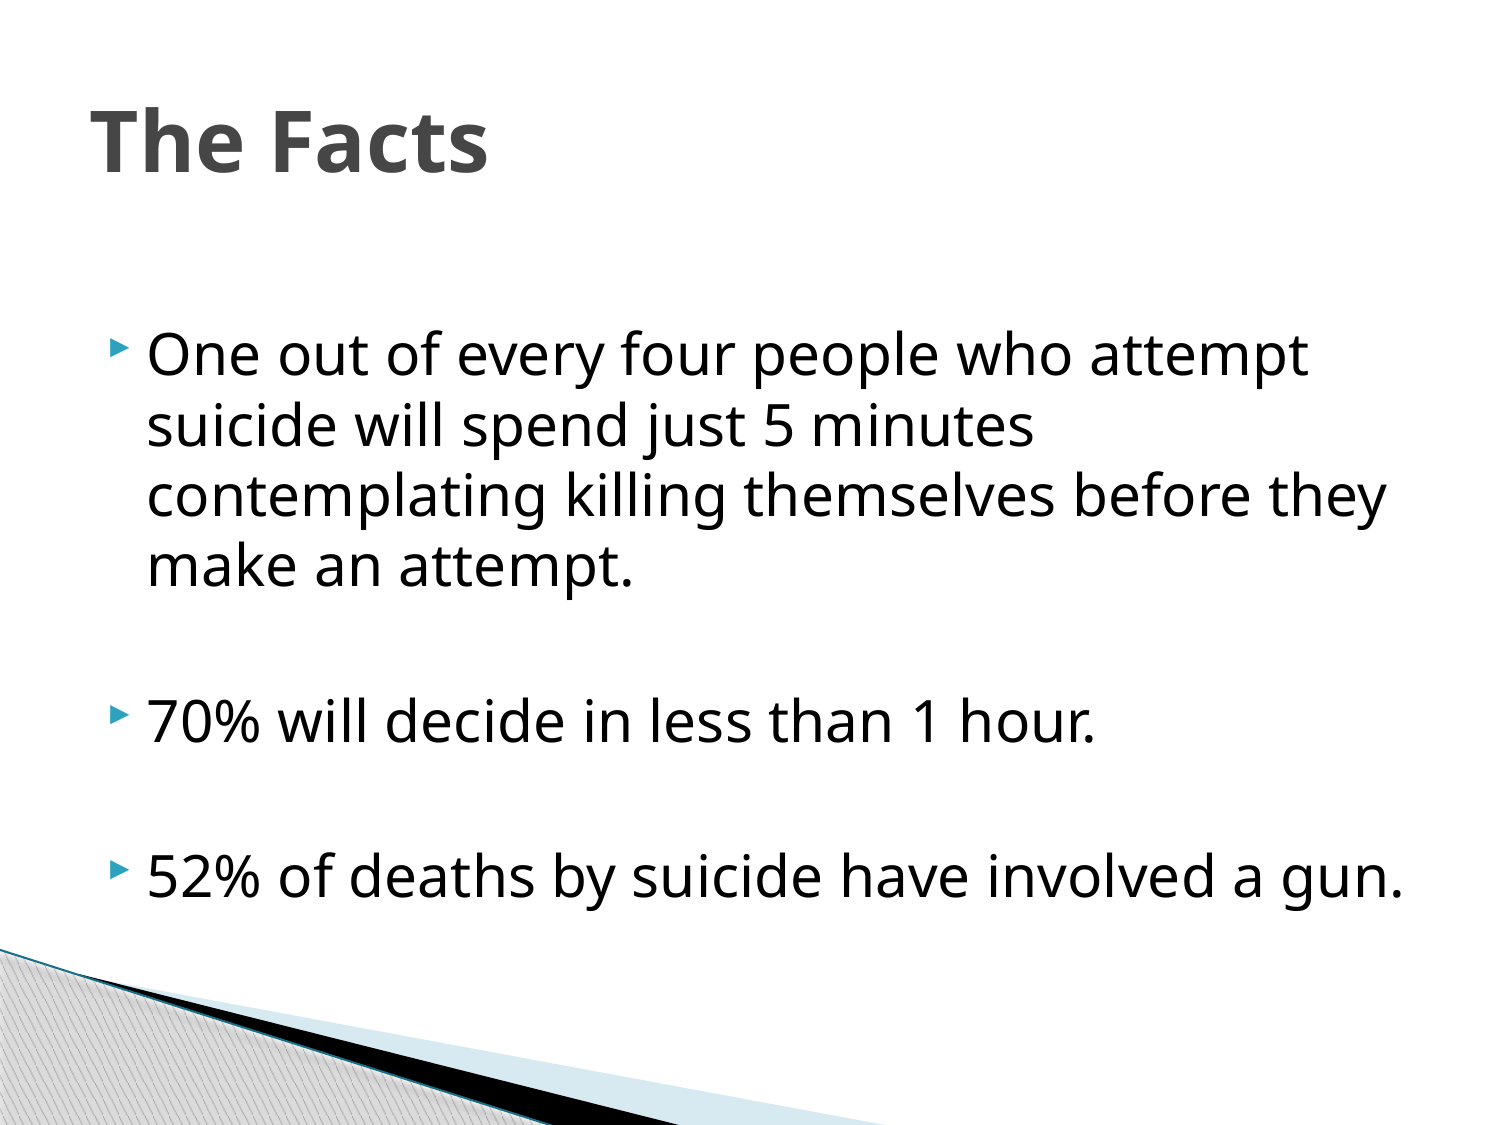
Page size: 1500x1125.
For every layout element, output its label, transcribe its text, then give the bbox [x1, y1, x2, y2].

list One out of every four people who attempt suicide will spend just 5 minutes contemplating killing themselves before they make an attempt. 70% will decide in less than 1 hour. 52% of deaths by suicide have involved a gun. [75, 243, 1425, 986]
title The Facts [75, 45, 1425, 233]
